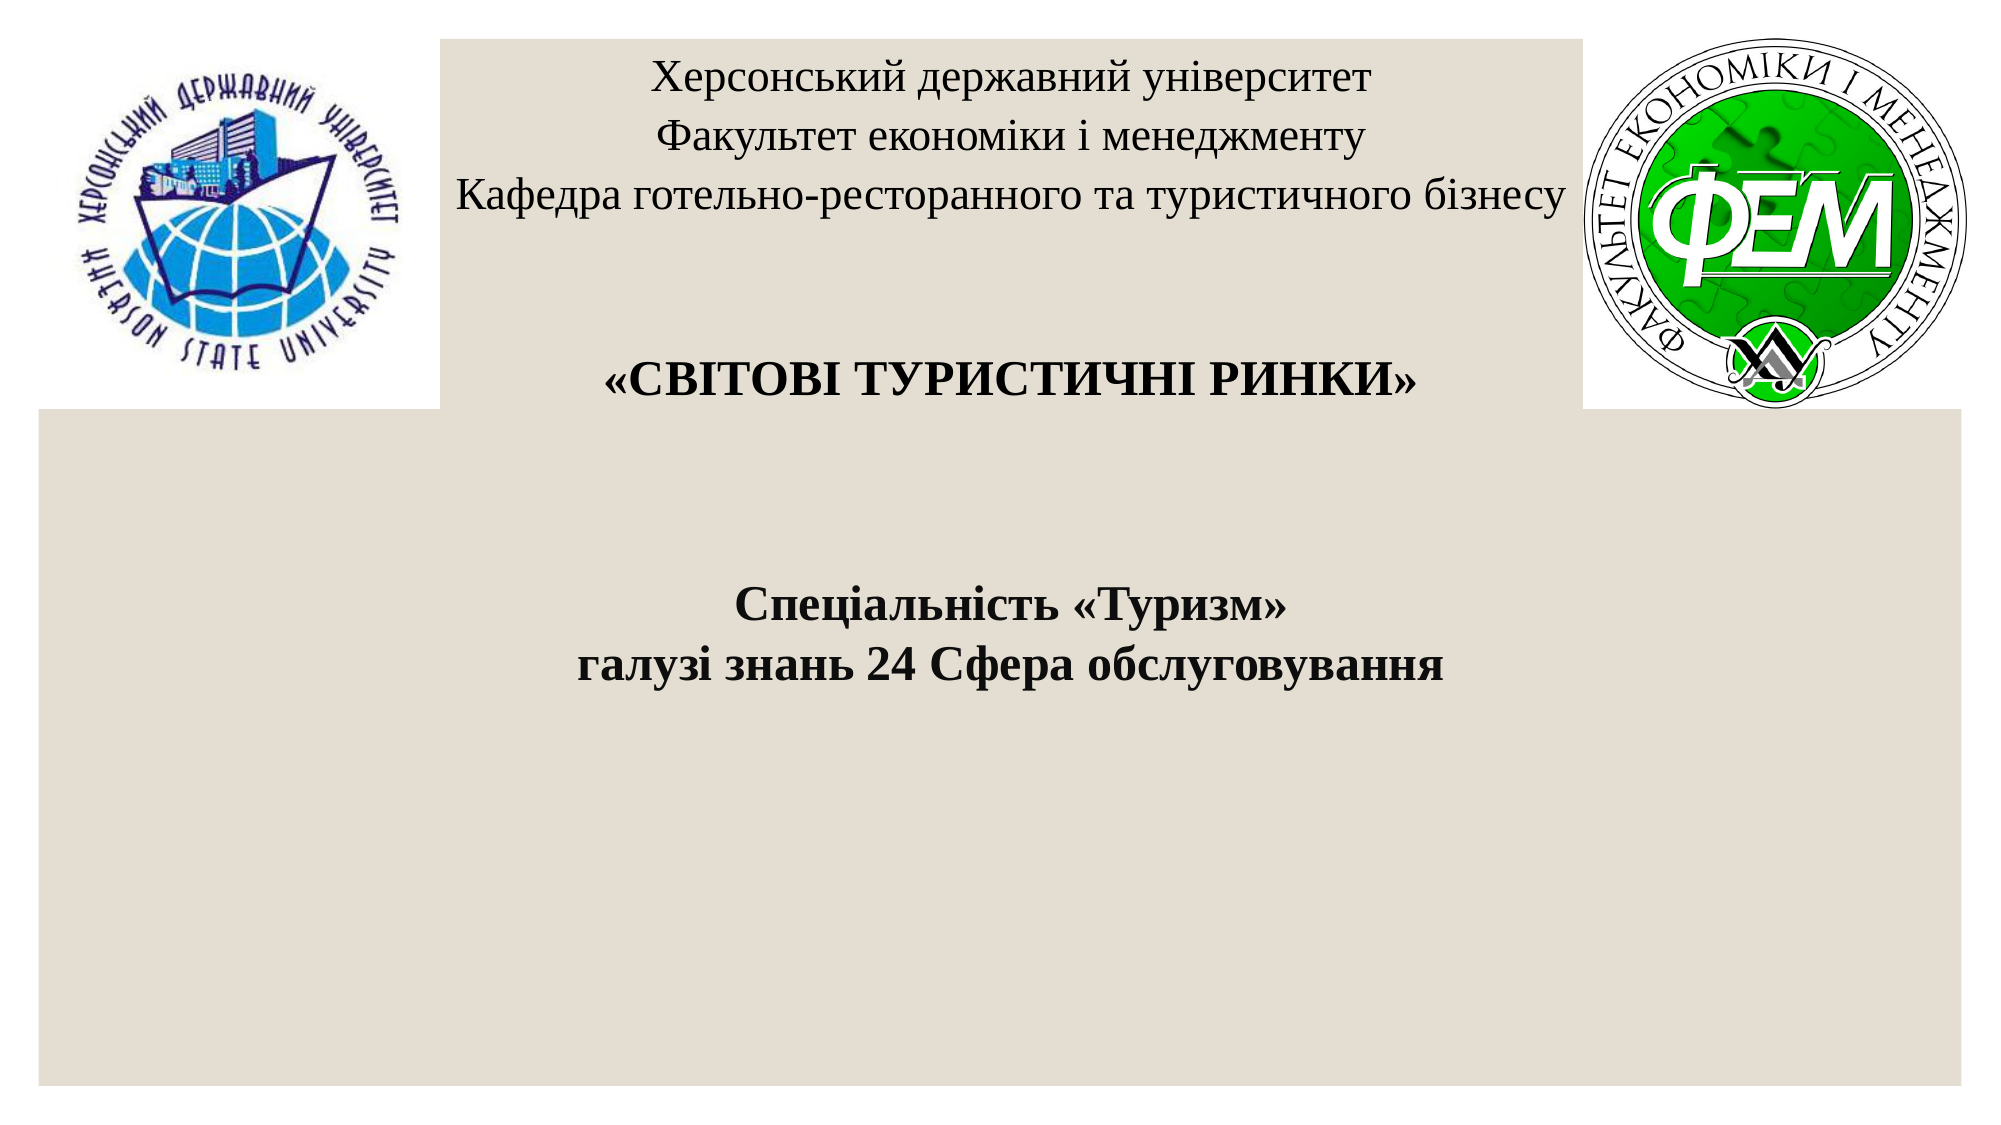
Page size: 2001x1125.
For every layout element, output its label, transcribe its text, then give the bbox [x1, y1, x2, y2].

picture [1583, 38, 1967, 409]
text_box Херсонський державний університет Факультет економіки і менеджменту Кафедра готельно-ресторанного та туристичного бізнесу «СВІТОВІ ТУРИСТИЧНІ РИНКИ» Спеціальність «Туризм» галузі знань 24 Сфера обслуговування [439, 34, 1584, 757]
picture [35, 35, 440, 409]
